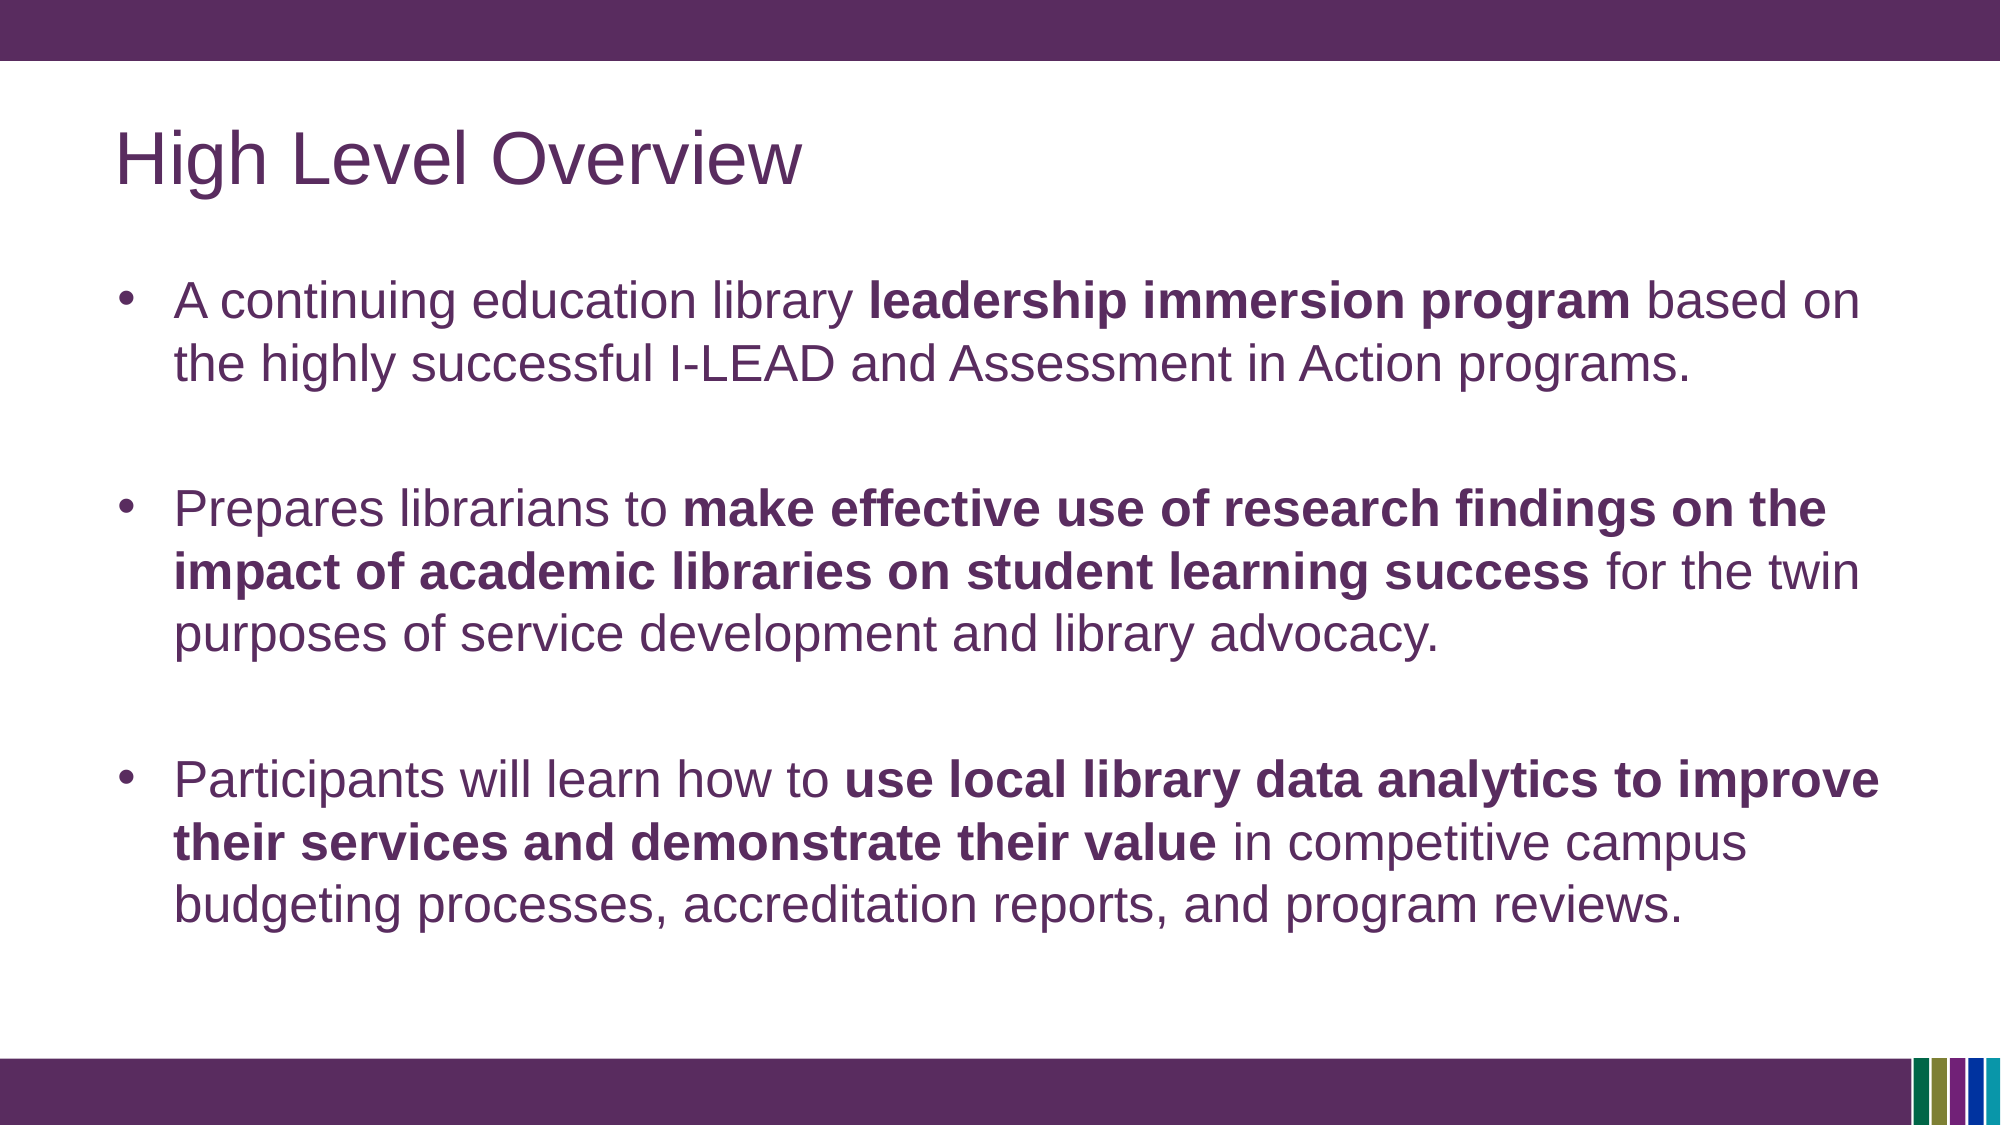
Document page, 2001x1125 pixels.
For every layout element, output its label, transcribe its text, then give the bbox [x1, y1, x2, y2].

title High Level Overview [99, 60, 1900, 249]
list A continuing education library leadership immersion program based on the highly successful I-LEAD and Assessment in Action programs. Prepares librarians to make effective use of research findings on the impact of academic libraries on student learning success for the twin purposes of service development and library advocacy. Participants will learn how to use local library data analytics to improve their services and demonstrate their value in competitive campus budgeting processes, accreditation reports, and program reviews. [102, 258, 1900, 1013]
